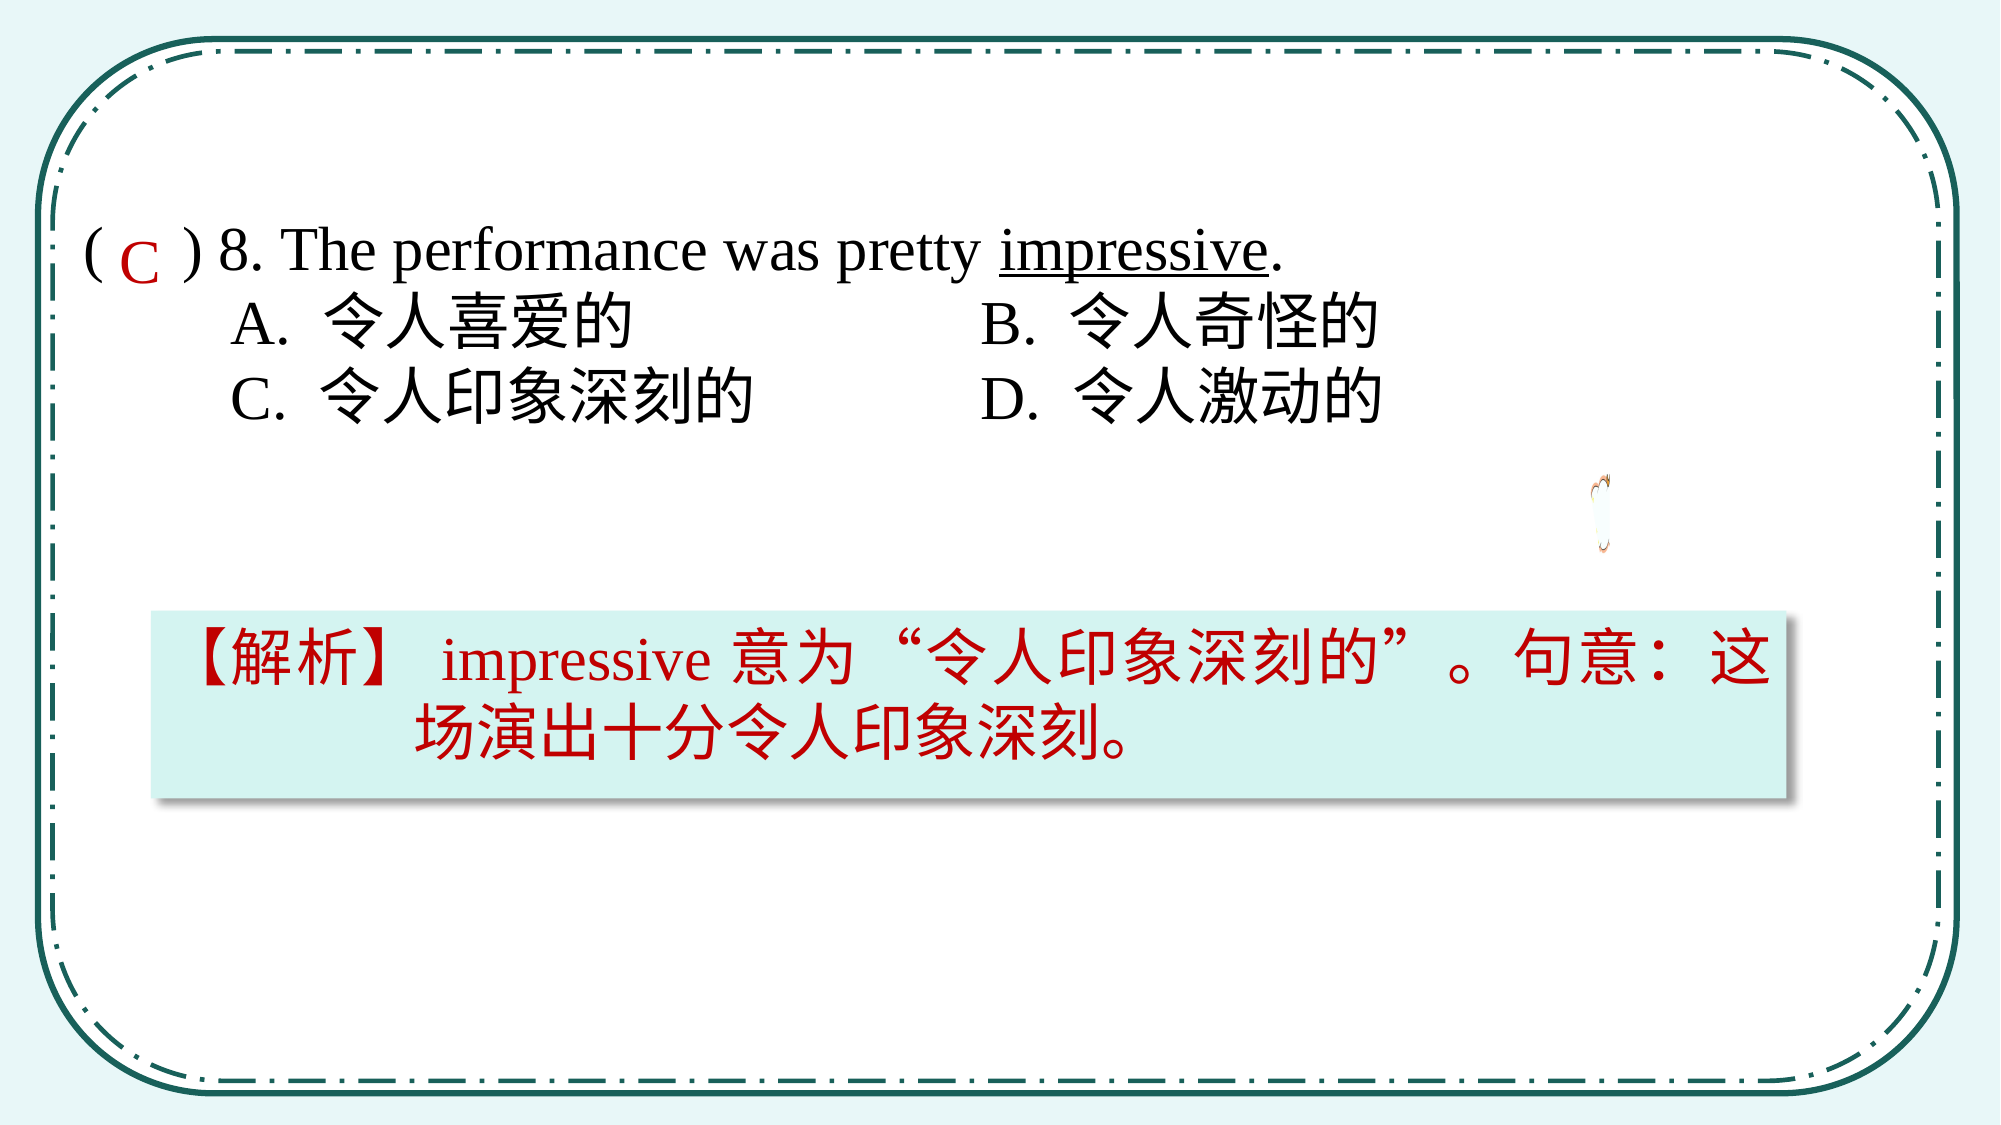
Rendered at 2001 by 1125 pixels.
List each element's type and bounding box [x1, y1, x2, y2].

picture [0, 0, 2000, 1125]
text_box [37, 38, 1958, 1094]
